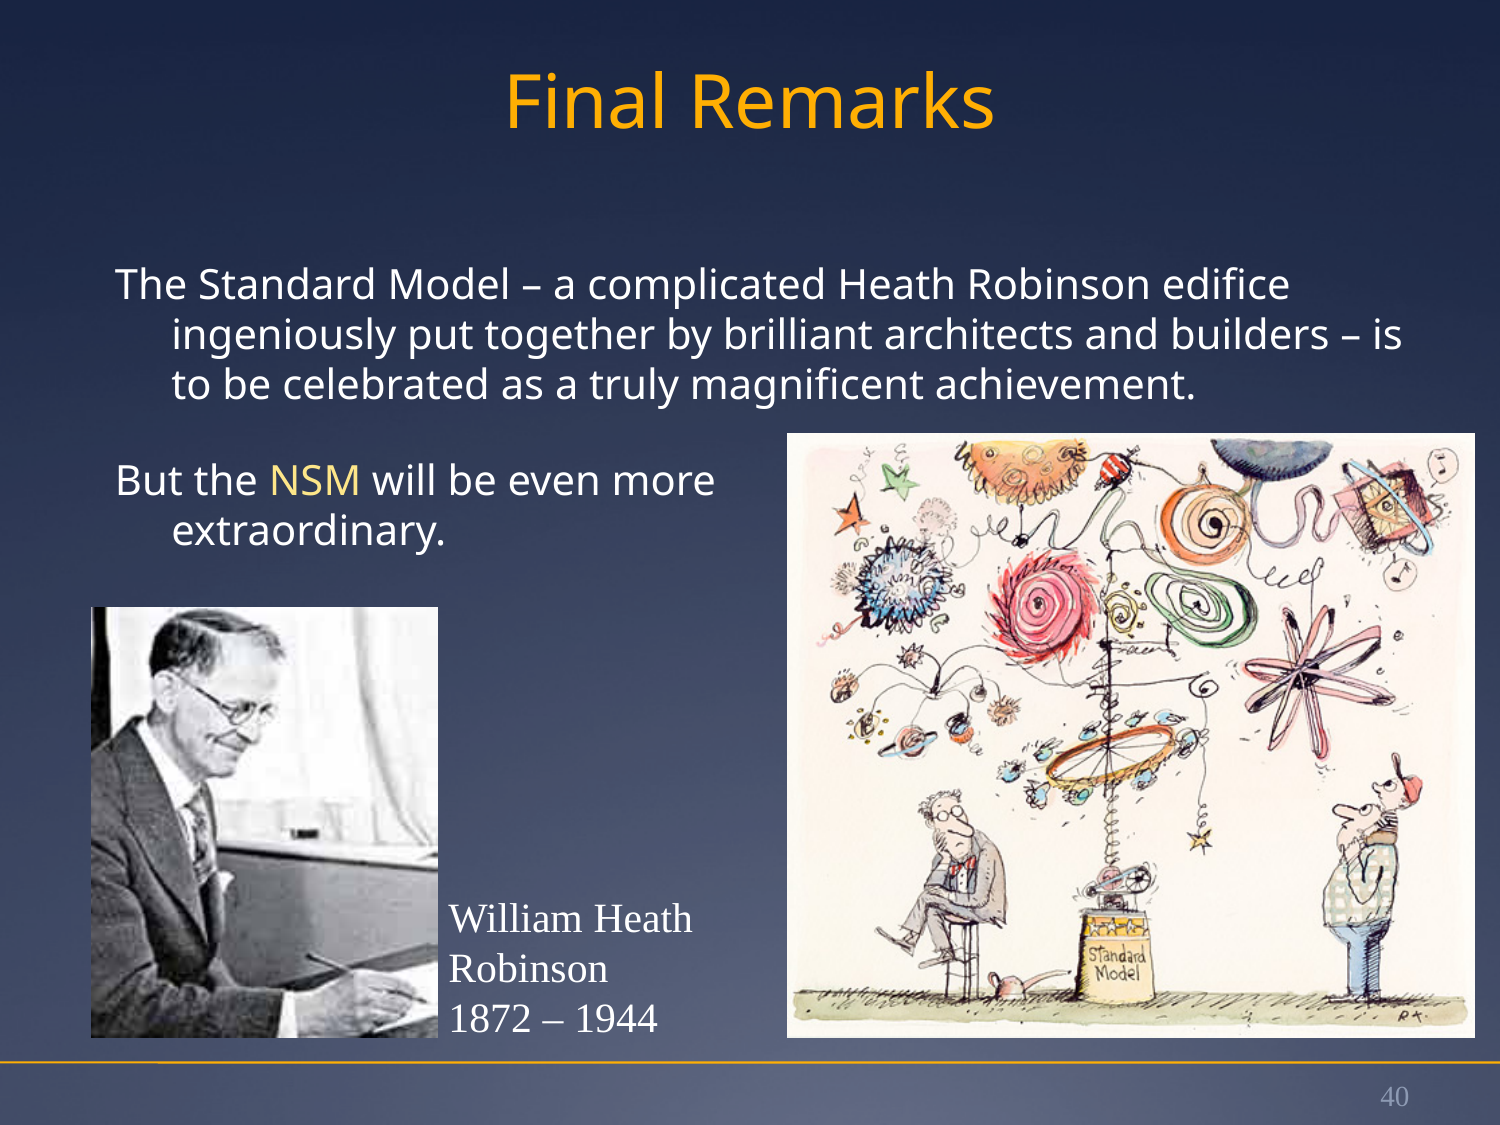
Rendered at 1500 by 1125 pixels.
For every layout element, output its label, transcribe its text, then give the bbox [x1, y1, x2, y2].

title Final Remarks [100, 45, 1400, 175]
slide_number 40 [1325, 1067, 1425, 1125]
text_box William Heath Robinson 1872 – 1944 [453, 883, 719, 1049]
picture [786, 432, 1476, 1039]
picture [90, 606, 439, 1039]
list The Standard Model – a complicated Heath Robinson edifice ingeniously put together by brilliant architects and builders – is to be celebrated as a truly magnificent achievement. But the NSM will be even more extraordinary. [99, 249, 1438, 1025]
